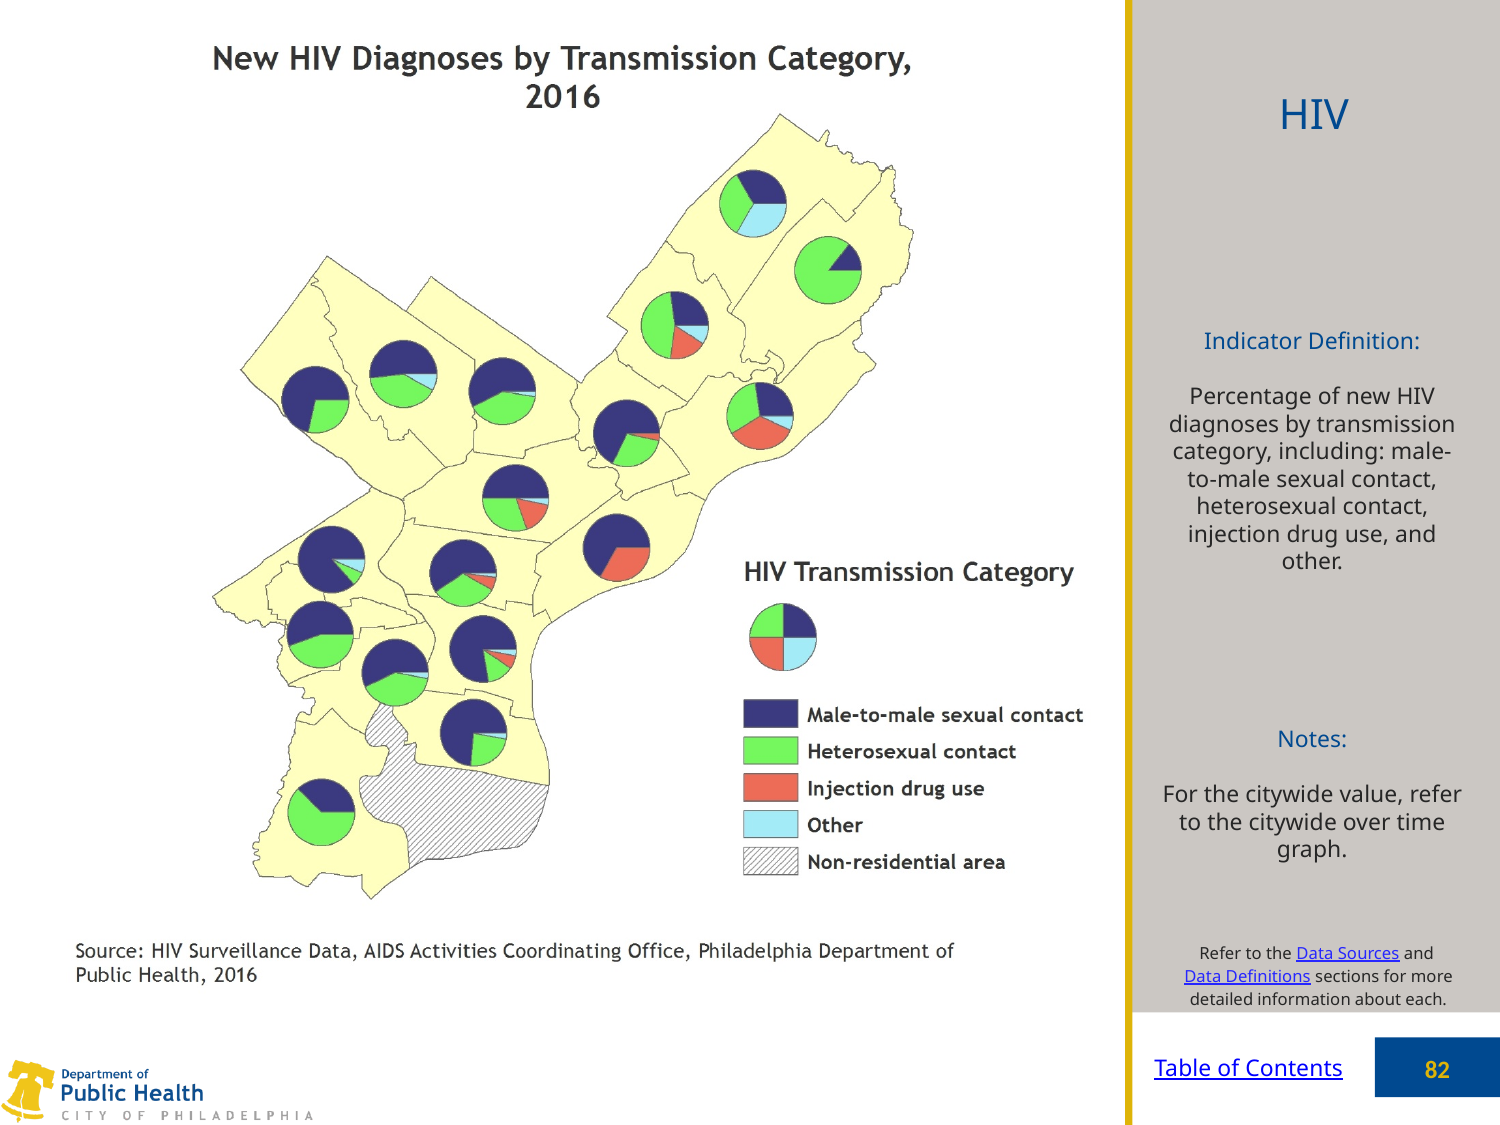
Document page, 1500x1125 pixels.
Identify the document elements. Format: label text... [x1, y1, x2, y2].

picture [0, 0, 1126, 1013]
list HIV [1151, 24, 1477, 200]
text_box Notes: For the citywide value, refer to the citywide over time graph. [1143, 717, 1482, 870]
picture [0, 1059, 313, 1123]
text_box Indicator Definition: Percentage of new HIV diagnoses by transmission category, including: male-to-male sexual contact, heterosexual contact, injection drug use, and other. [1149, 319, 1475, 582]
